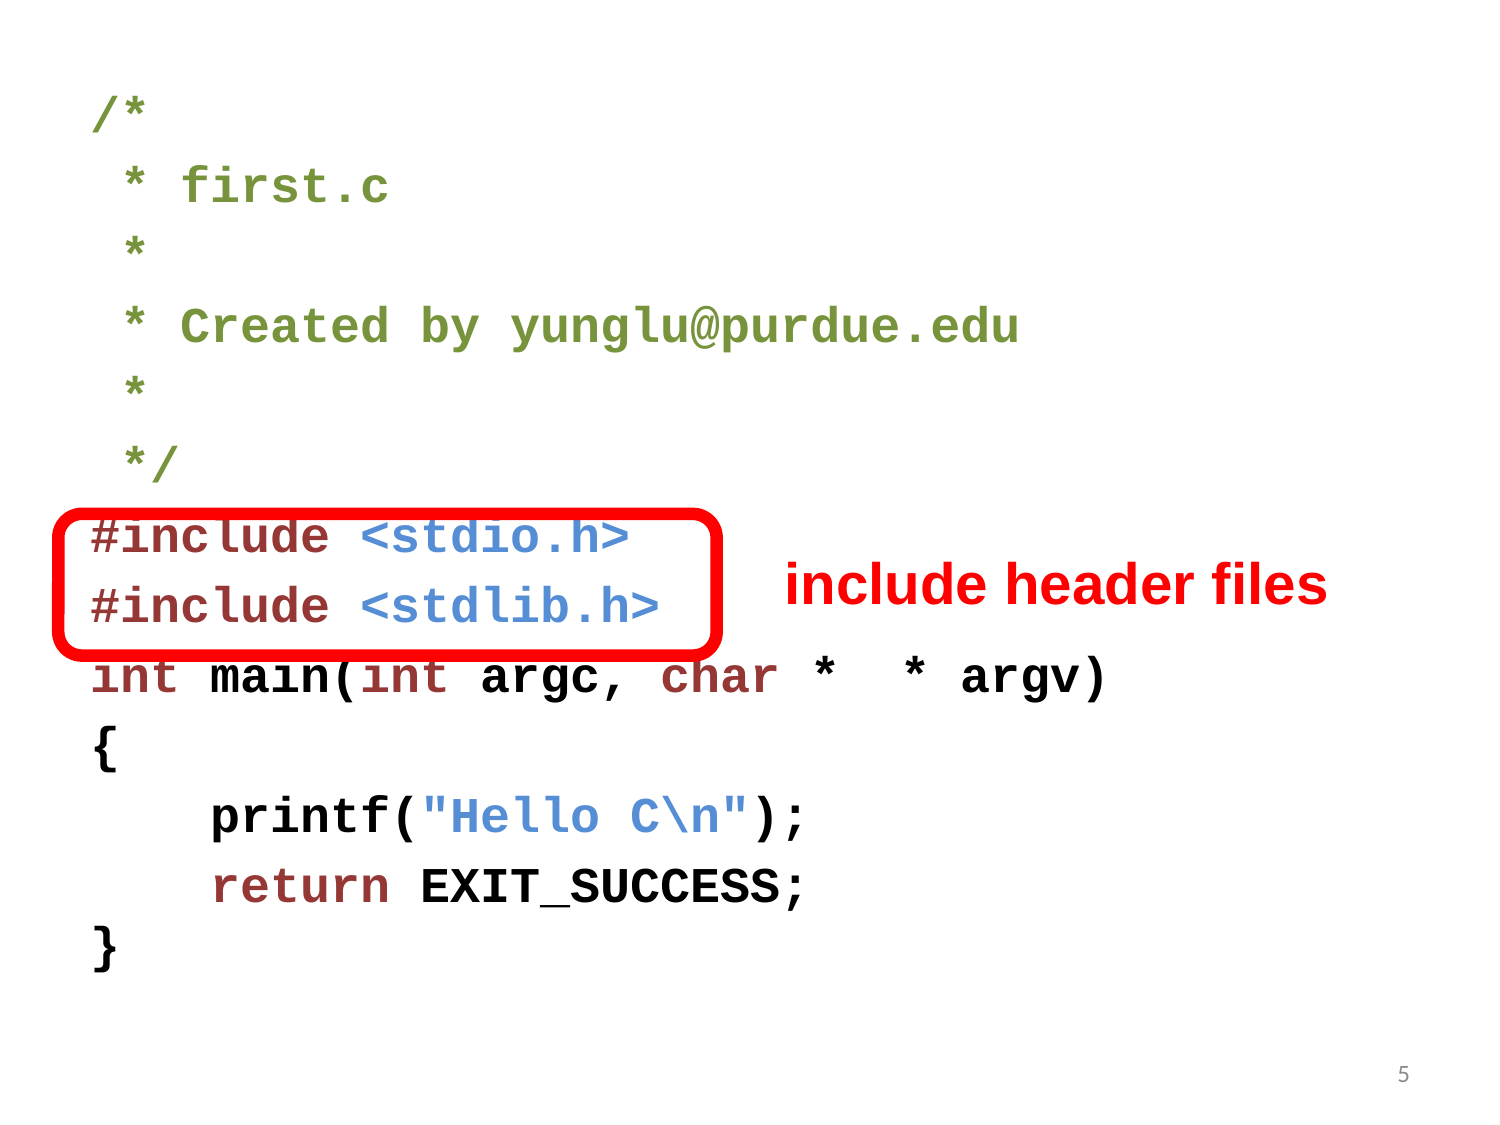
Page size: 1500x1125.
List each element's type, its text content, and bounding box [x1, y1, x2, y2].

slide_number 5 [1074, 1042, 1425, 1103]
list /* * first.c * * Created by yunglu@purdue.edu * */ #include <stdio.h> #include <stdlib.h> int main(int argc, char * * argv) { printf("Hello C\n"); return EXIT_SUCCESS; } [75, 75, 1425, 1005]
text_box include header files [769, 538, 1345, 624]
text_box [56, 511, 719, 658]
